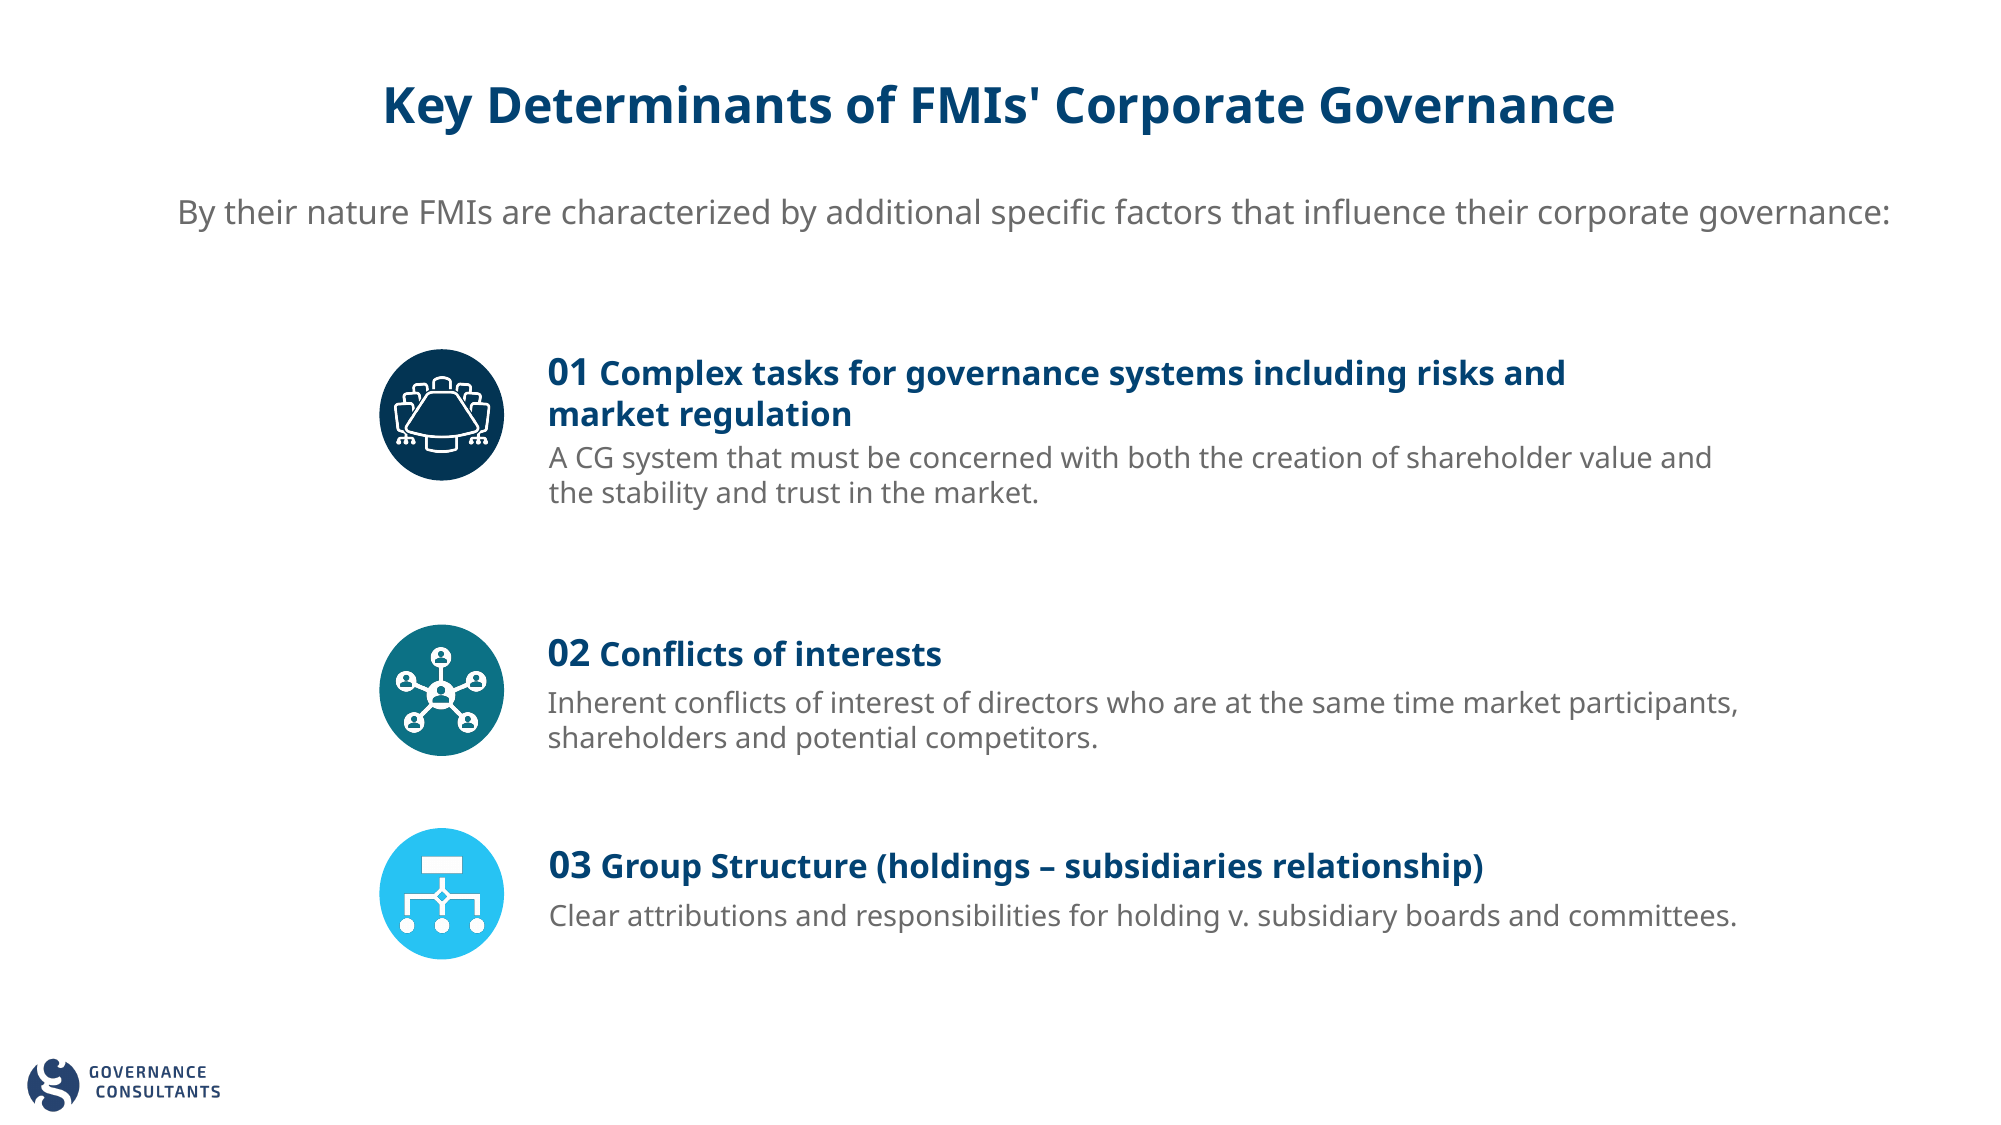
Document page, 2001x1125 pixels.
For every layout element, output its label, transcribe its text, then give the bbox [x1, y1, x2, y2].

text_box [380, 625, 504, 755]
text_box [380, 829, 504, 959]
text_box 02 Conflicts of interests [532, 621, 1155, 676]
text_box 01 Complex tasks for governance systems including risks and market regulation [532, 340, 1608, 441]
text_box By their nature FMIs are characterized by additional specific factors that influence their corporate governance: [123, 184, 1949, 239]
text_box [380, 350, 504, 480]
text_box 03 Group Structure (holdings – subsidiaries relationship) [534, 834, 1592, 889]
text_box Inherent conflicts of interest of directors who are at the same time market participants, shareholders and potential competitors. [532, 676, 1793, 762]
text_box Key Determinants of FMIs' Corporate Governance [184, 66, 1816, 142]
text_box Clear attributions and responsibilities for holding v. subsidiary boards and committees. [534, 889, 1792, 940]
picture [25, 1058, 221, 1112]
text_box A CG system that must be concerned with both the creation of shareholder value and the stability and trust in the market. [534, 432, 1759, 517]
